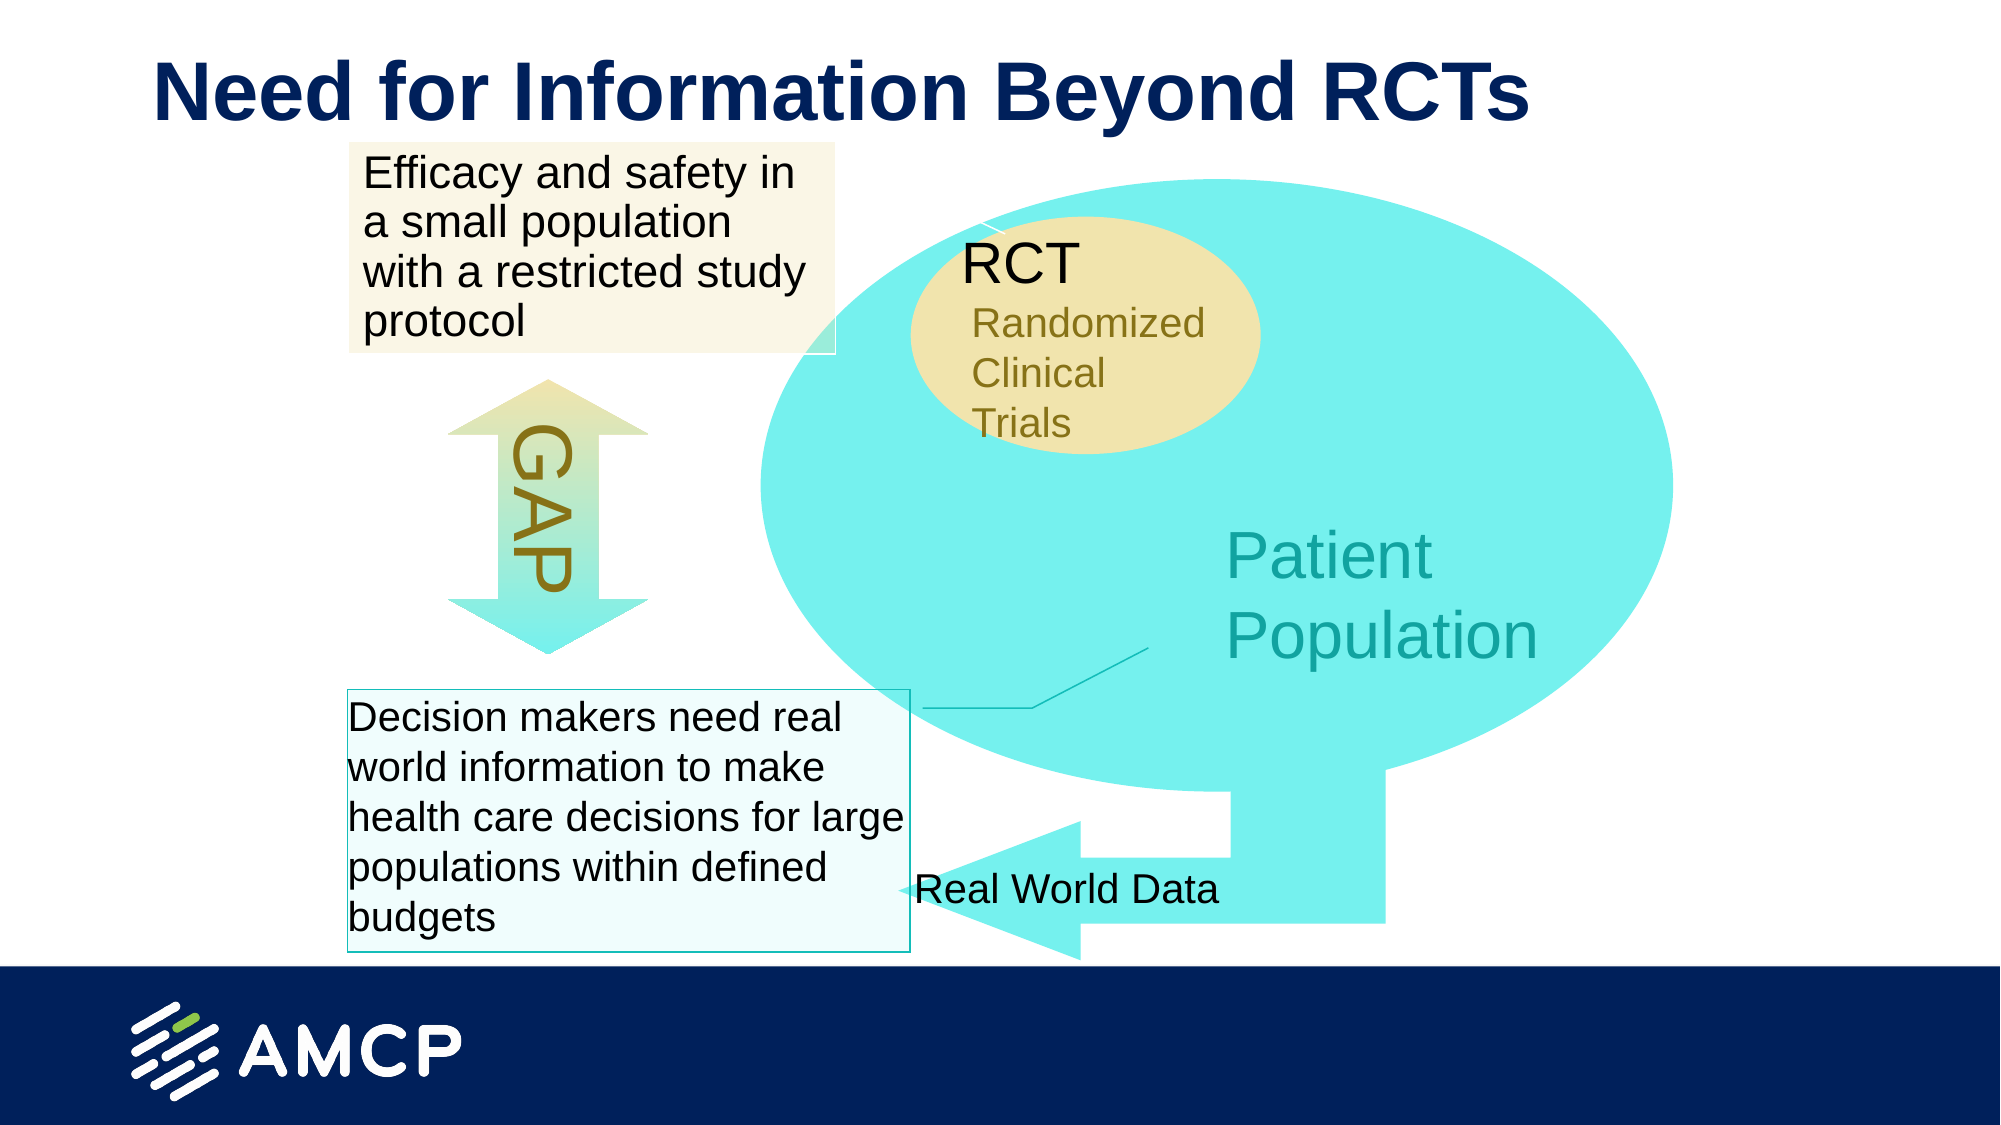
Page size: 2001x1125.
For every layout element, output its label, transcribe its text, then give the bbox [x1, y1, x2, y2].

text_box [972, 771, 1386, 961]
text_box GAP [448, 379, 649, 655]
title Need for Information Beyond RCTs [137, 39, 1863, 147]
text_box [760, 179, 1674, 792]
text_box Patient Population [1210, 504, 1611, 679]
picture [0, 666, 813, 1125]
text_box Efficacy and safety in a small population with a restricted study protocol [348, 141, 836, 355]
text_box Real World Data [899, 854, 1347, 919]
text_box Decision makers need real world information to make health care decisions for large populations within defined budgets [347, 689, 911, 952]
text_box RCT Randomized Clinical Trials [910, 216, 1261, 455]
